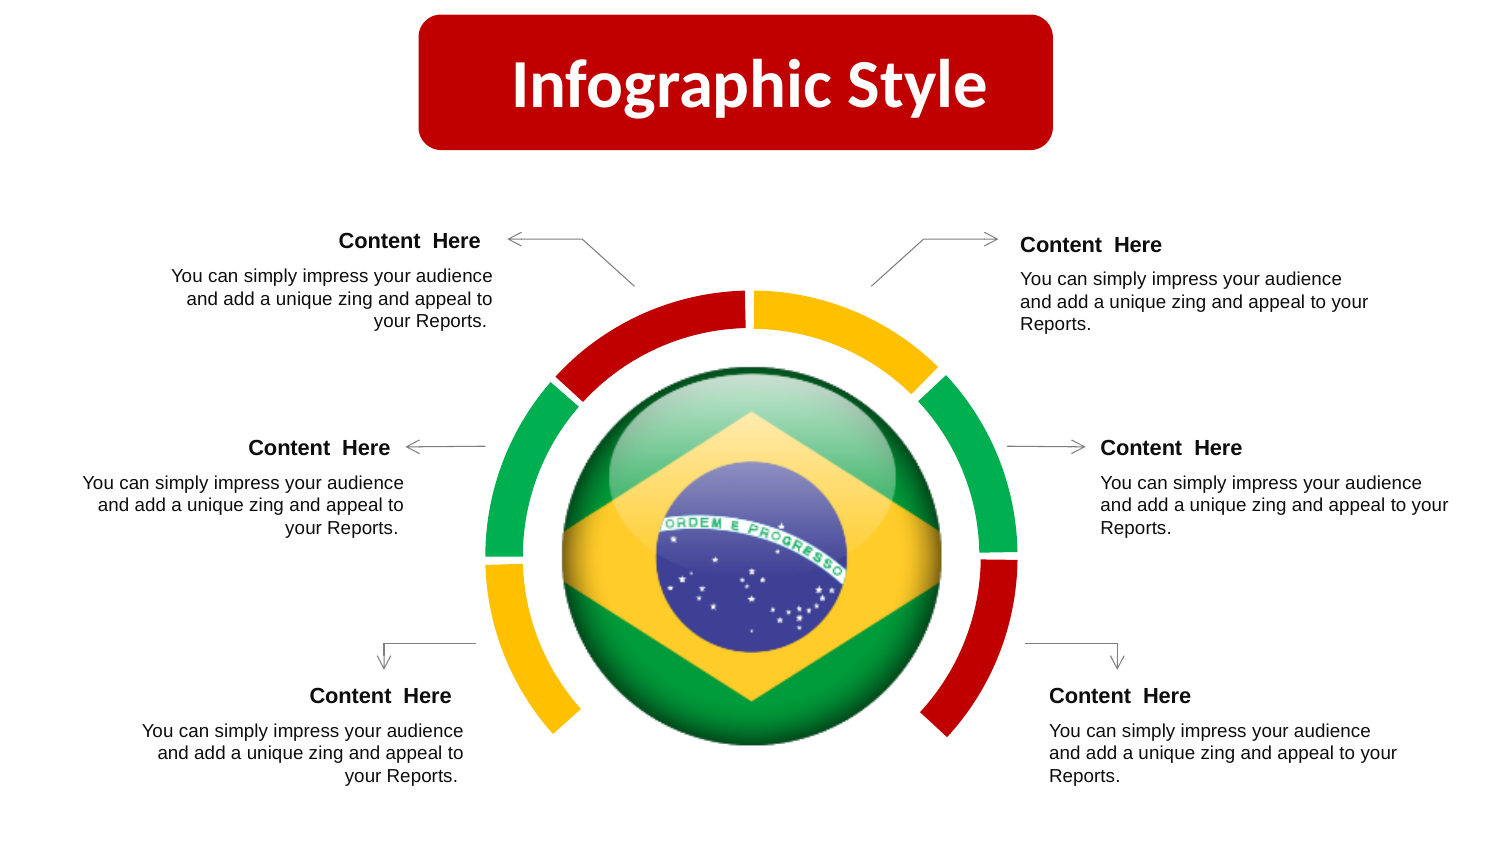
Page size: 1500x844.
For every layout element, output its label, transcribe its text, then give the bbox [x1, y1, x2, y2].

text_box [426, 145, 1045, 151]
text_box [418, 14, 1053, 40]
list Infographic Style [38, 40, 1462, 145]
picture [553, 358, 950, 755]
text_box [41, 219, 1467, 823]
